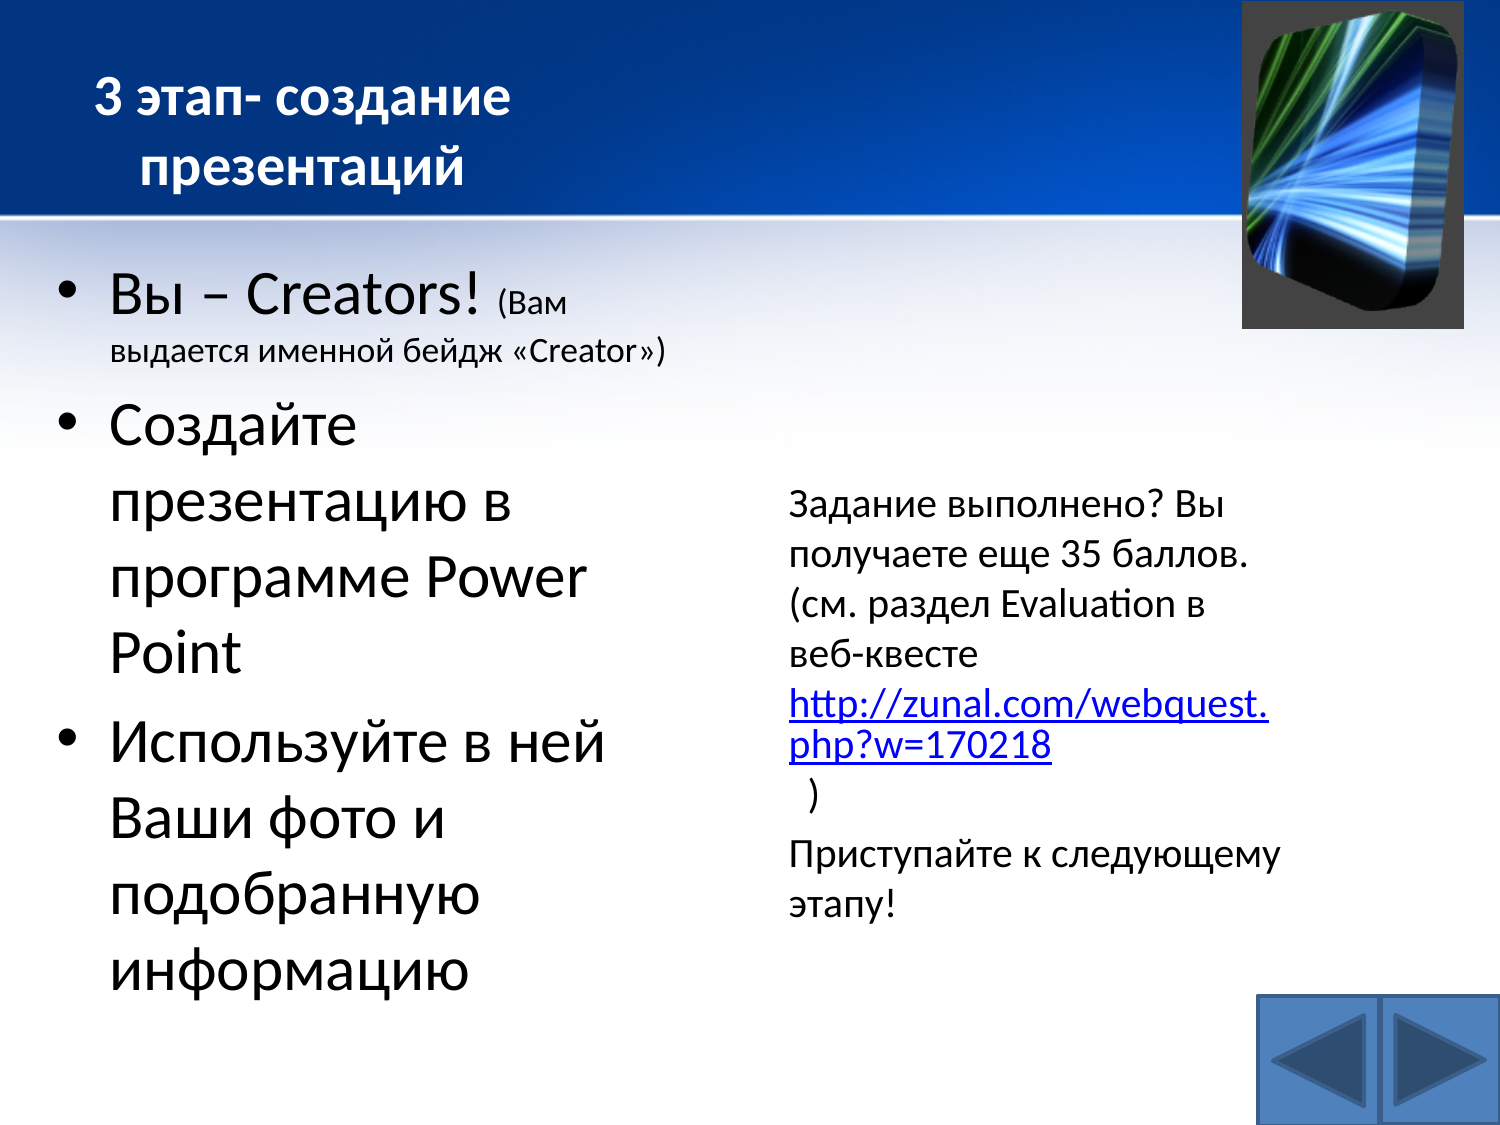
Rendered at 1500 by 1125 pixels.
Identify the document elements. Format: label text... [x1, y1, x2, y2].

list Задание выполнено? Вы получаете еще 35 баллов.(см. раздел Evaluation в веб-квесте http://zunal.com/webquest.php?w=170218 ) Приступайте к следующему этапу! [773, 467, 1305, 1125]
text_box [1256, 994, 1379, 1125]
list Вы – Creators! (Вам выдается именной бейдж «Creator») Cоздайте презентацию в программе Power Point Используйте в ней Ваши фото и подобранную информацию [40, 243, 693, 1050]
text_box [1379, 994, 1500, 1125]
picture [0, 0, 1500, 1125]
title 3 этап- создание презентаций [37, 14, 569, 205]
